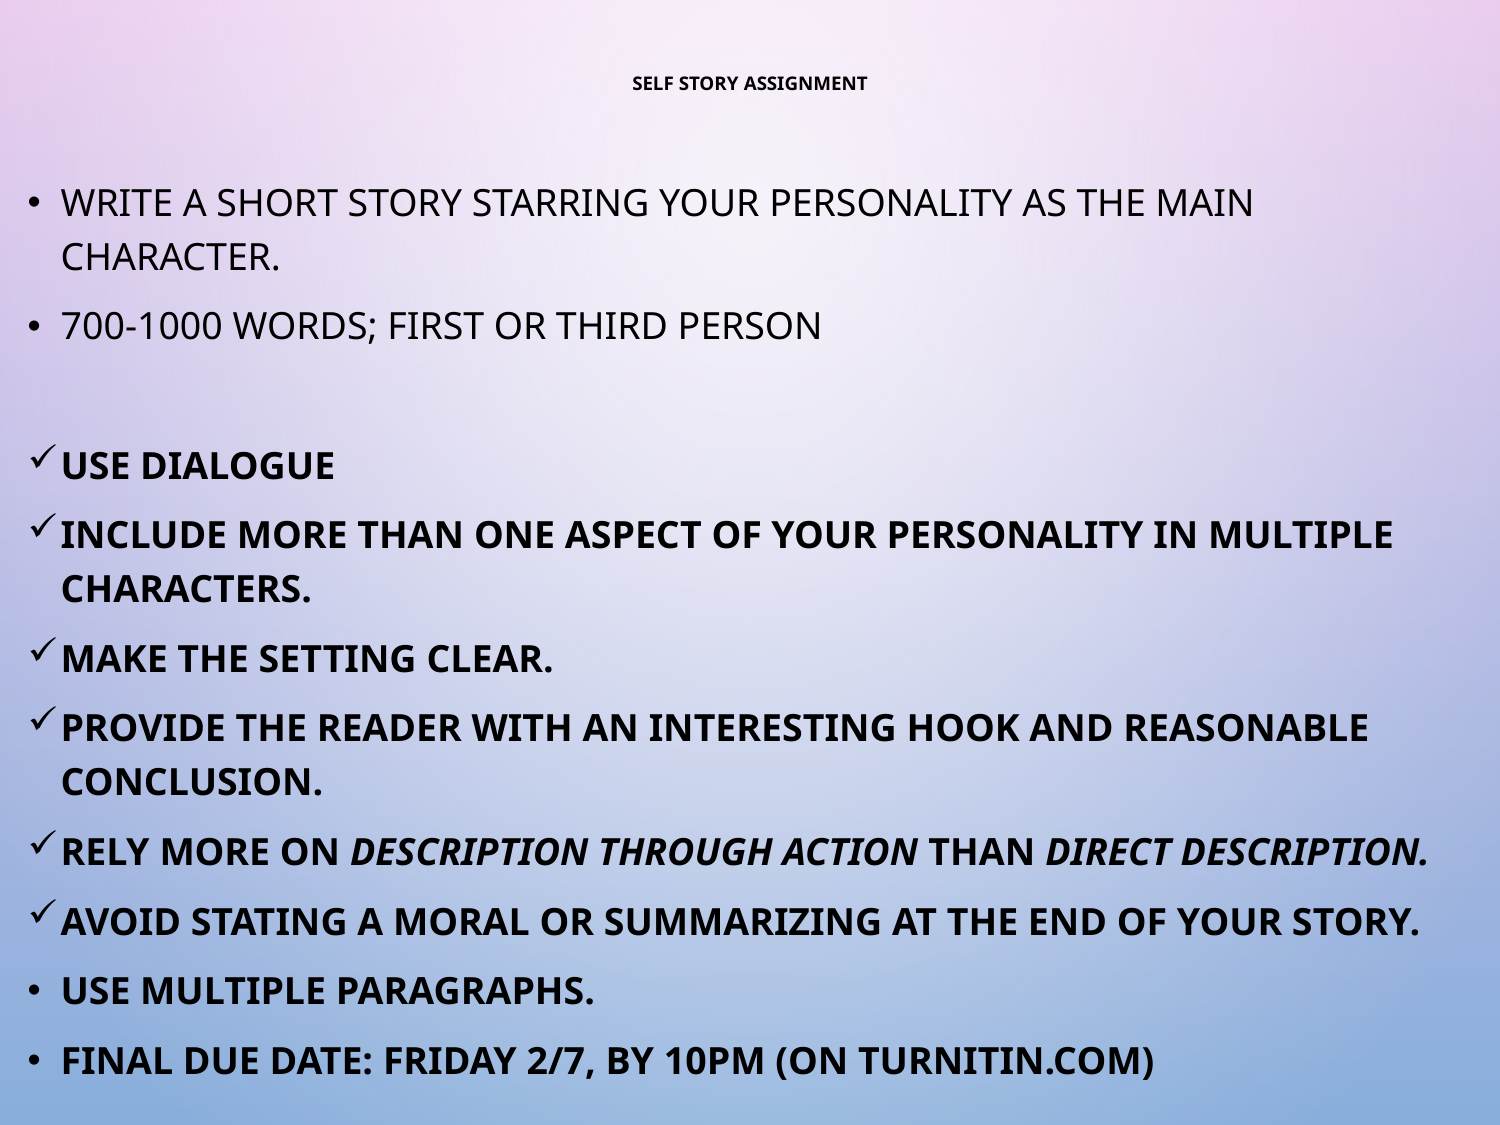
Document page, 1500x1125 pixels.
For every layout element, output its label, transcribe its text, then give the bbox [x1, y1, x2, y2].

list Write a short story starring your personality as the main character. 700-1000 words; first or third person Use dialogue Include more than one aspect of your personality in multiple characters. Make the setting clear. Provide the reader with an interesting hook and reasonable conclusion. Rely more on description through action than direct description. Avoid stating a moral or summarizing at the end of your story. Use multiple paragraphs. Final Due Date: Friday 2/7, by 10pm (on turnitin.com) [12, 162, 1466, 1113]
title Self Story Assignment [0, 45, 1500, 125]
